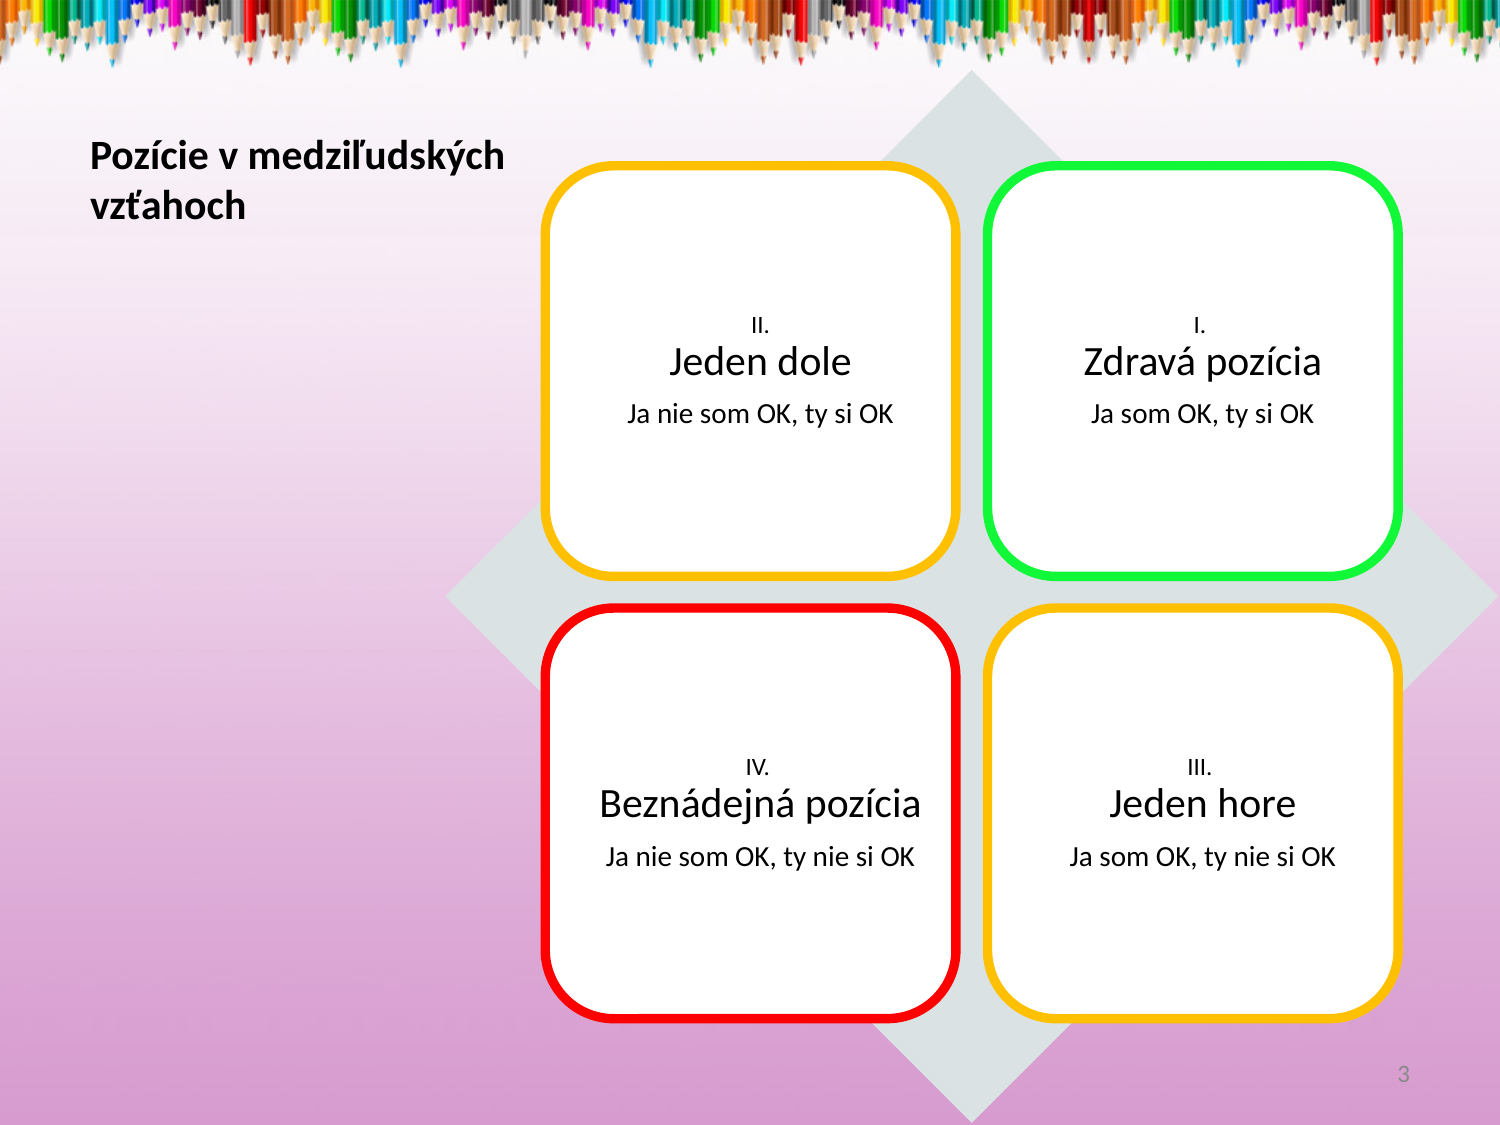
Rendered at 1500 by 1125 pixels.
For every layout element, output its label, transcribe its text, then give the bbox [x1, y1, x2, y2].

picture [0, 0, 1500, 1125]
picture [114, 0, 399, 44]
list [445, 61, 1499, 1124]
title Pozície v medziľudských vzťahoch [75, 44, 569, 236]
